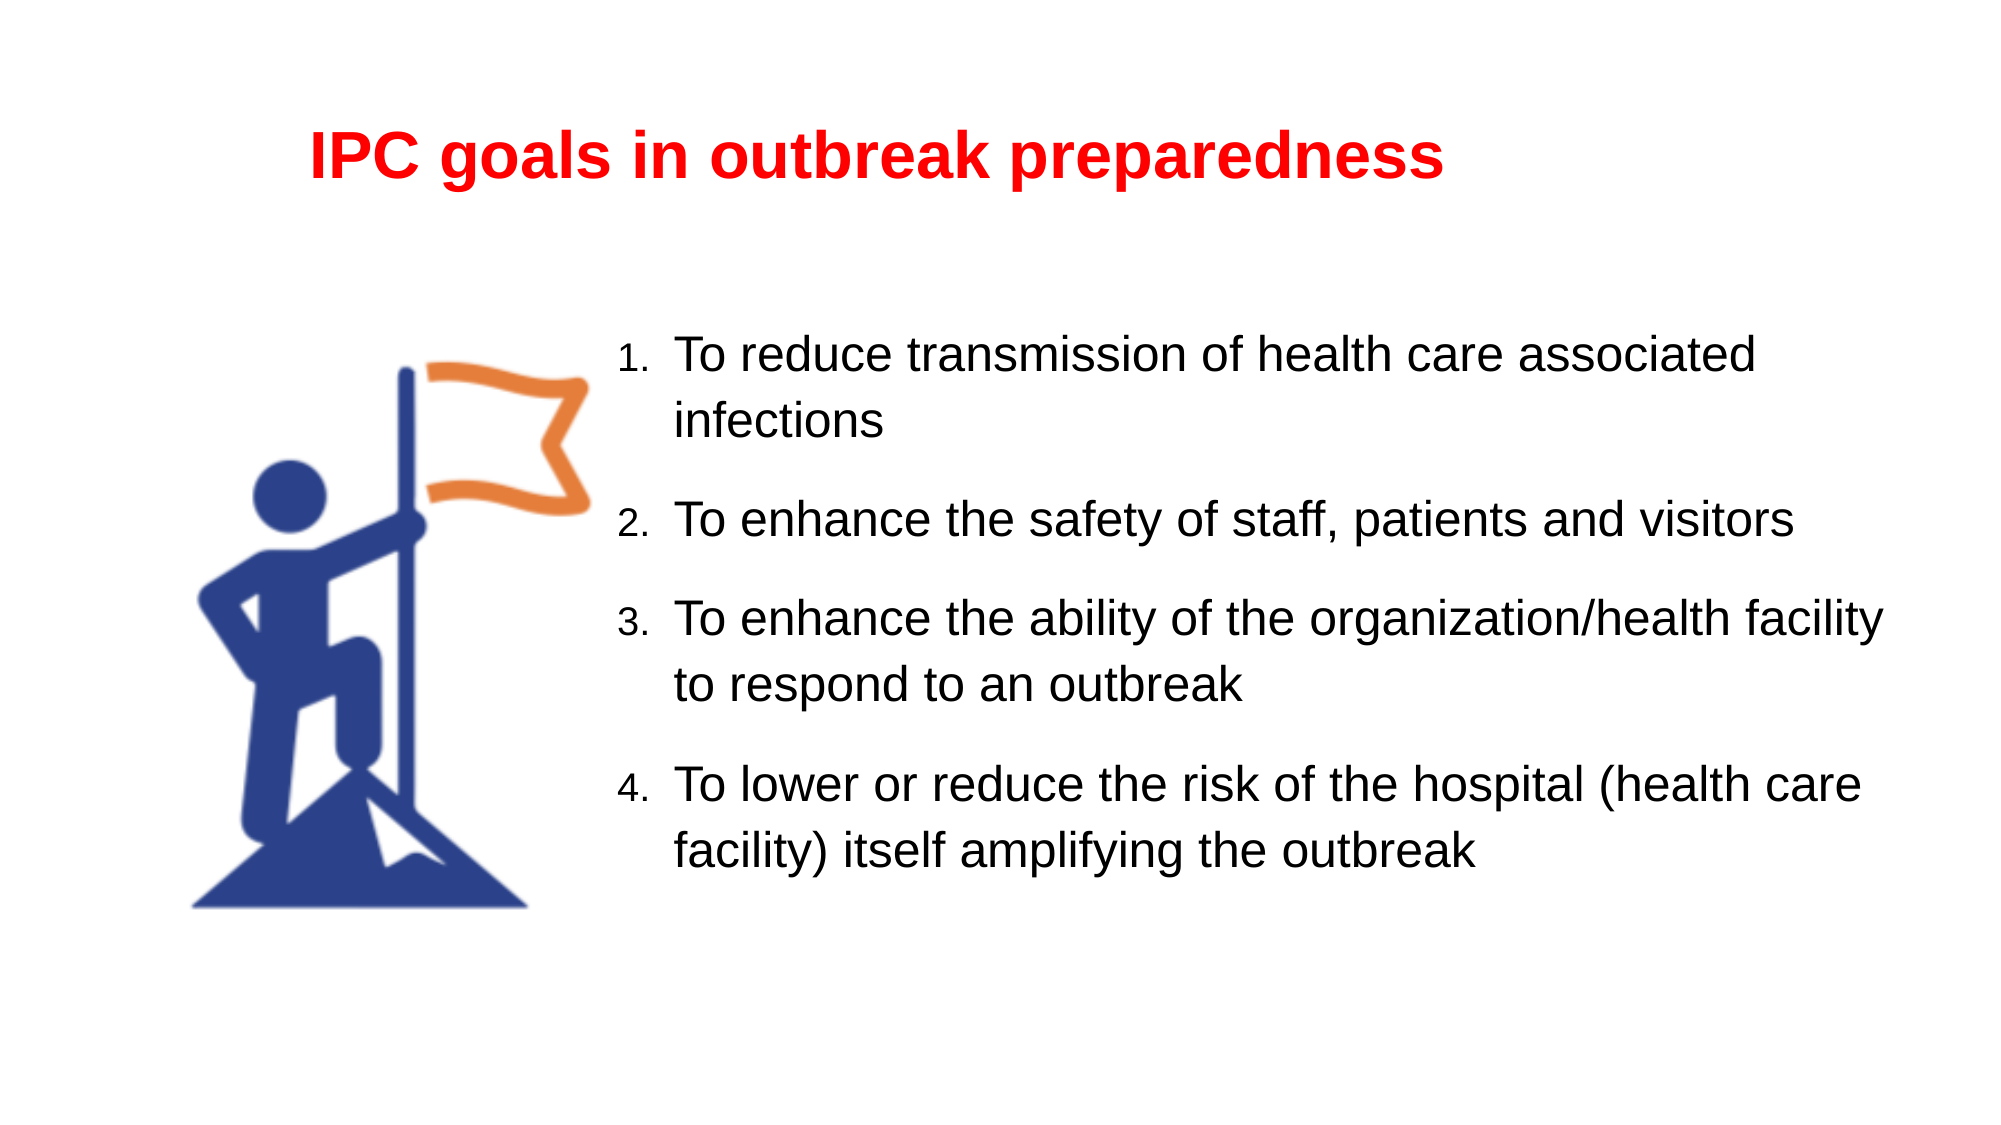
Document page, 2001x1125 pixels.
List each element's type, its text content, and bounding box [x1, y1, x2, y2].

title IPC goals in outbreak preparedness​ [294, 0, 1541, 201]
picture [146, 256, 615, 961]
text_box To reduce transmission of health care associated infections​ To enhance the safety of staff, patients and visitors​ To enhance the ability of the organization/health facility to respond to an outbreak ​ To lower or reduce the risk of the hospital (health care facility) itself amplifying the outbreak​ [614, 315, 1957, 1116]
